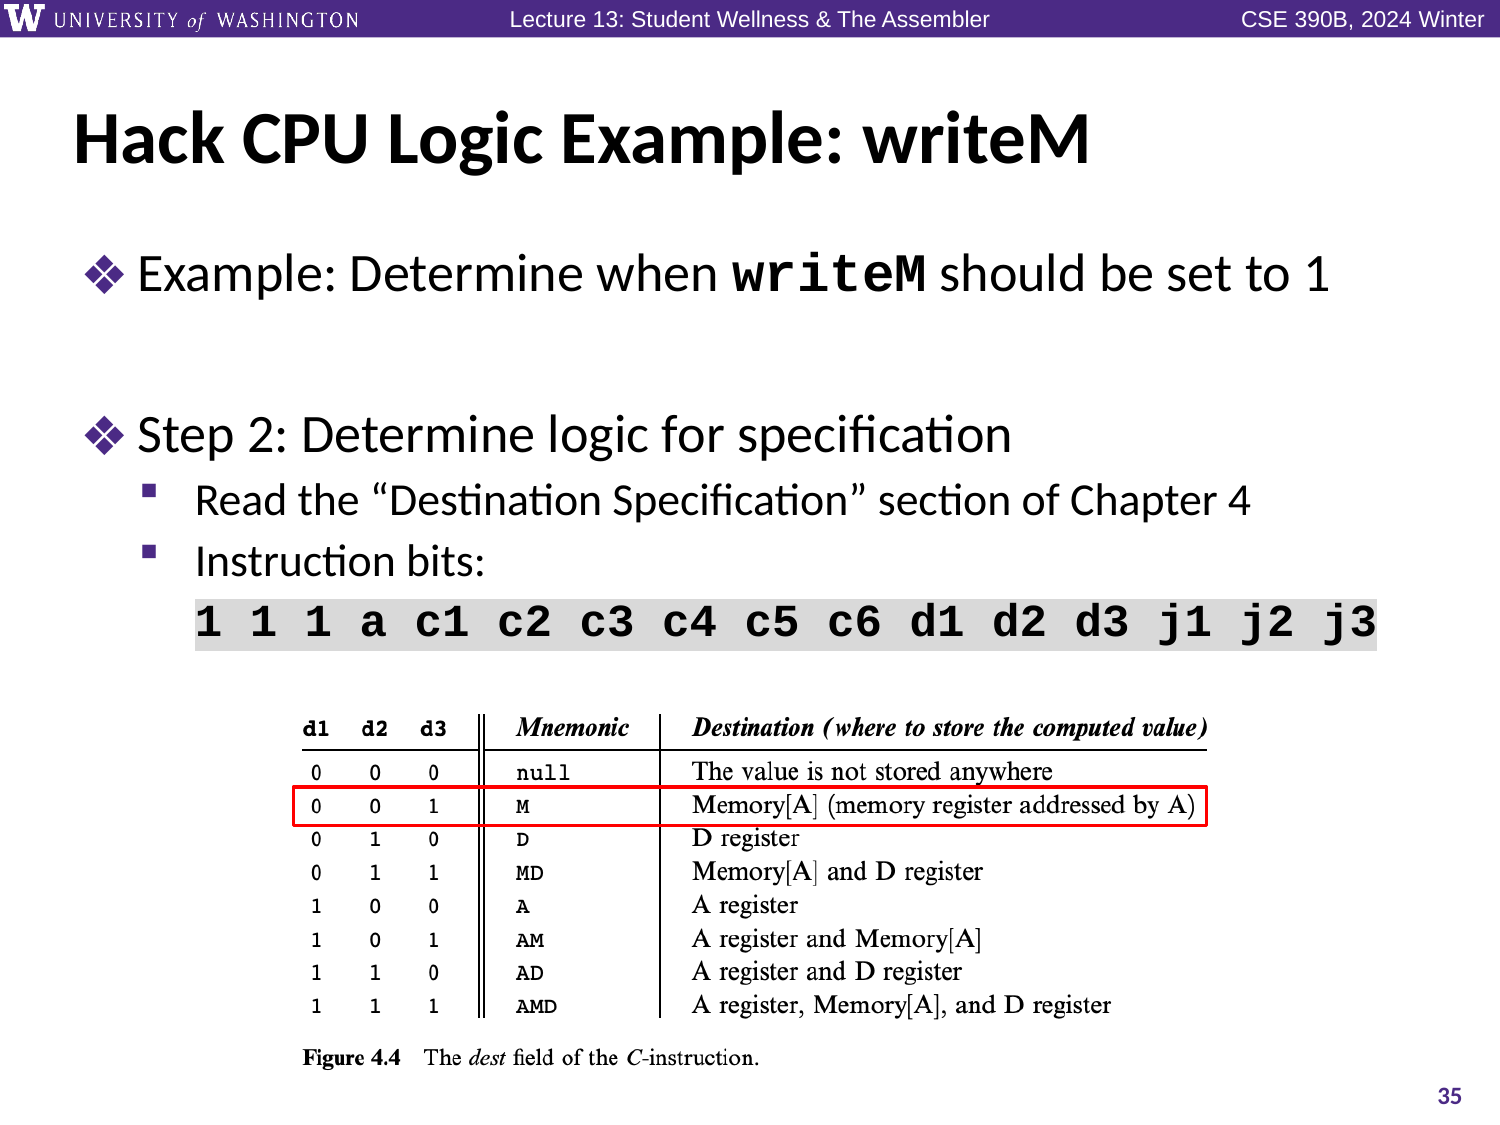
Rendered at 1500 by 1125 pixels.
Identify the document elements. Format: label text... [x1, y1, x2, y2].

slide_number 35 [1400, 1065, 1500, 1125]
picture [273, 687, 1223, 1084]
picture [4, 4, 358, 32]
title Hack CPU Logic Example: writeM [58, 71, 1438, 197]
list Example: Determine when writeM should be set to 1 Step 2: Determine logic for specification Read the “Destination Specification” section of Chapter 4 Instruction bits: 1 1 1 a c1 c2 c3 c4 c5 c6 d1 d2 d3 j1 j2 j3 [65, 223, 1438, 1040]
